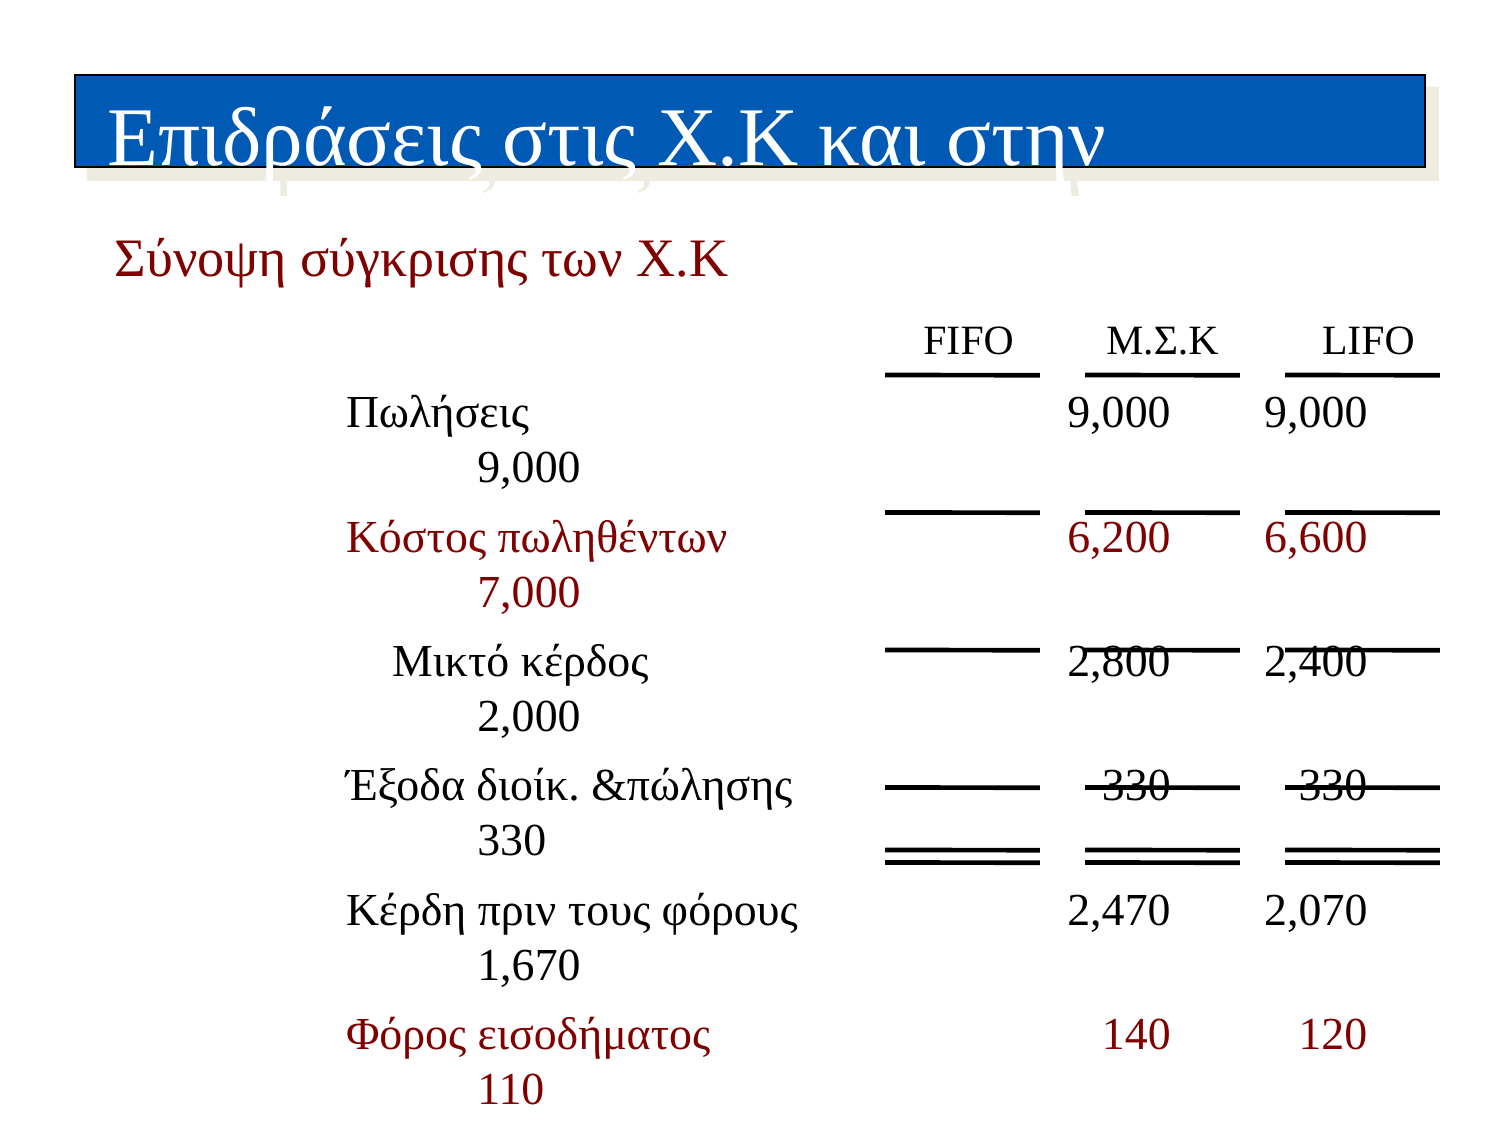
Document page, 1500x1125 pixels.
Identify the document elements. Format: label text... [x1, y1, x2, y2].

text_box Μ.Σ.Κ [1074, 312, 1250, 363]
text_box Επιδράσεις στις Χ.Κ και στην φορολόγηση [74, 75, 1425, 167]
text_box LIFO [1299, 312, 1438, 363]
text_box Πωλήσεις 9,000 9,000 9,000 Κόστος πωληθέντων 6,200 6,600 7,000 Μικτό κέρδος 2,800 2,400 2,000 Έξοδα διοίκ. &πώλησης 330 330 330 Κέρδη πριν τους φόρους 2,470 2,070 1,670 Φόρος εισοδήματος 140 120 110 Καθαρά κέρδη 2,330 1,950 1,560 Υπόλοιπο Αποθεμάτων 5,800 5,400 5,000 [199, 374, 1475, 1125]
text_box Σύνοψη σύγκρισης των Χ.Κ [99, 214, 1473, 300]
text_box FIFO [899, 312, 1038, 363]
